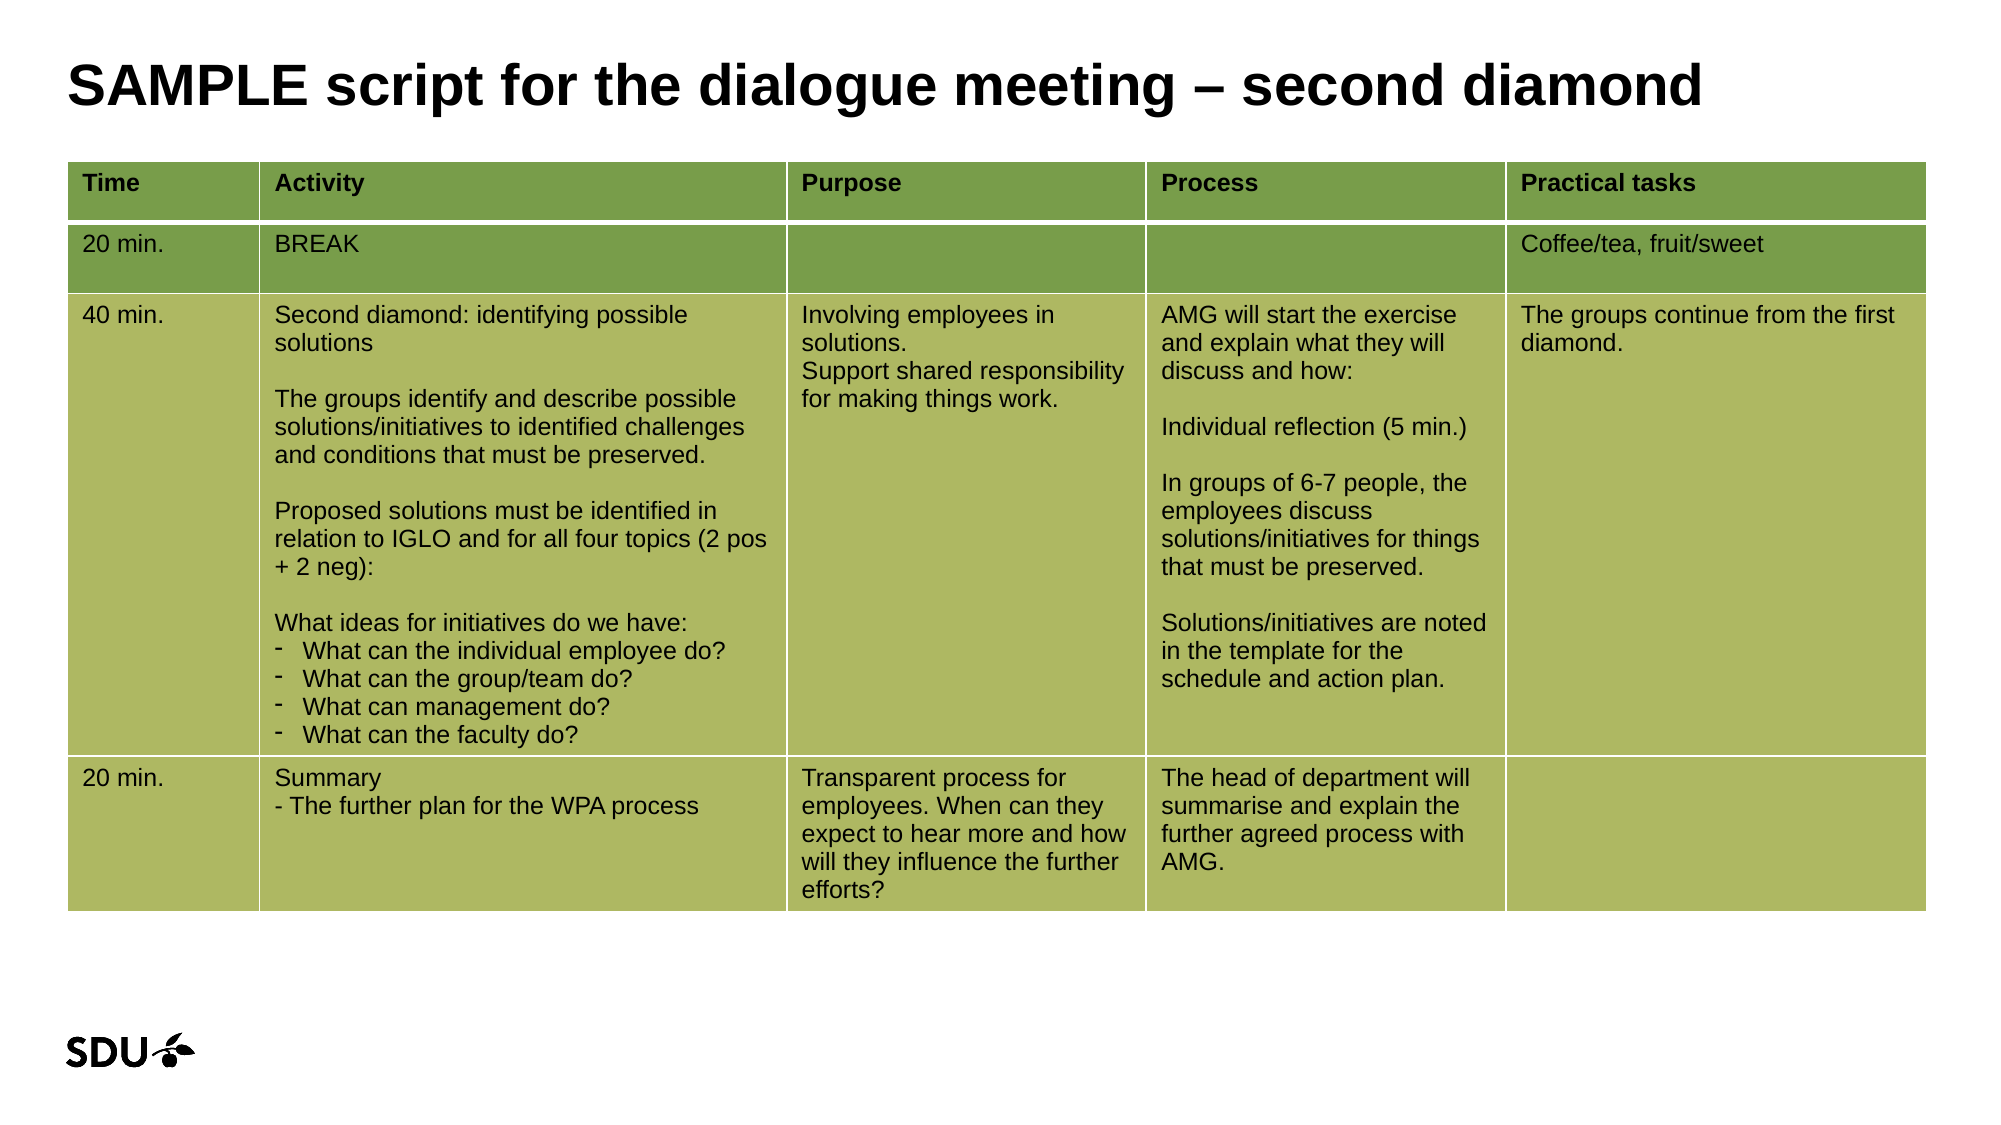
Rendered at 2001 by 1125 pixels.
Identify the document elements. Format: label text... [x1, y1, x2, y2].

title SAMPLE script for the dialogue meeting – second diamond [67, 51, 1866, 162]
table_cell Involving employees in solutions. Support shared responsibility for making things work. [788, 294, 1145, 755]
table_cell Summary - The further plan for the WPA process [260, 757, 786, 911]
table_cell Coffee/tea, fruit/sweet [1507, 225, 1926, 293]
table_header Activity [260, 162, 786, 220]
table_cell BREAK [260, 225, 786, 293]
table_cell [1507, 757, 1926, 911]
table_cell [1147, 225, 1505, 293]
table_cell 20 min. [68, 225, 259, 293]
table_header Process [1147, 162, 1505, 220]
table_cell AMG will start the exercise and explain what they will discuss and how: Individual reflection (5 min.) In groups of 6-7 people, the employees discuss solutions/initiatives for things that must be preserved. Solutions/initiatives are noted in the template for the schedule and action plan. [1147, 294, 1505, 755]
table_cell 20 min. [68, 757, 259, 911]
table_cell 40 min. [68, 294, 259, 755]
table_cell [788, 225, 1145, 293]
table_cell The groups continue from the first diamond. [1507, 294, 1926, 755]
table_cell Second diamond: identifying possible solutions The groups identify and describe possible solutions/initiatives to identified challenges and conditions that must be preserved. Proposed solutions must be identified in relation to IGLO and for all four topics (2 pos + 2 neg): What ideas for initiatives do we have: What can the individual employee do? What can the group/team do? What can management do? What can the faculty do? [260, 294, 786, 755]
table_cell Transparent process for employees. When can they expect to hear more and how will they influence the further efforts? [788, 757, 1145, 911]
table_header Purpose [788, 162, 1145, 220]
table_header Practical tasks [1507, 162, 1926, 220]
table_header Time [68, 162, 259, 220]
table_cell The head of department will summarise and explain the further agreed process with AMG. [1147, 757, 1505, 911]
